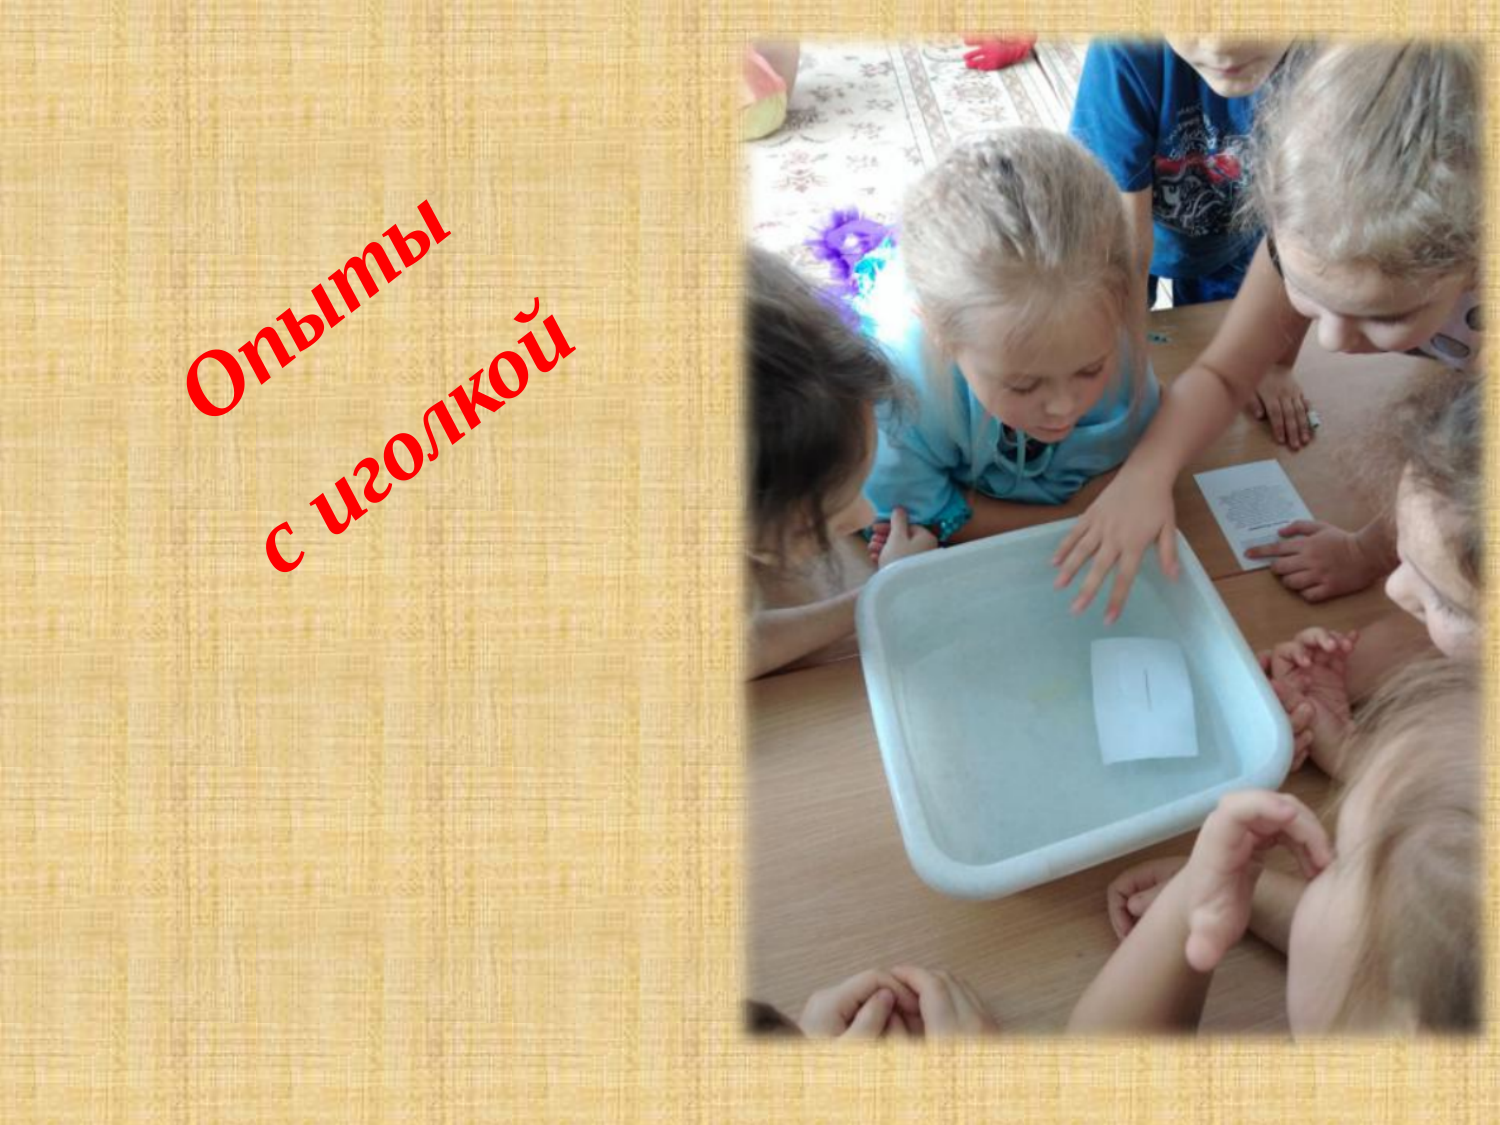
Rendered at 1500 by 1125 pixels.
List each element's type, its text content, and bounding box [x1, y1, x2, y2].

picture [0, 0, 1500, 1125]
text_box Опыты [0, 25, 653, 592]
text_box с иголкой [209, 257, 609, 608]
